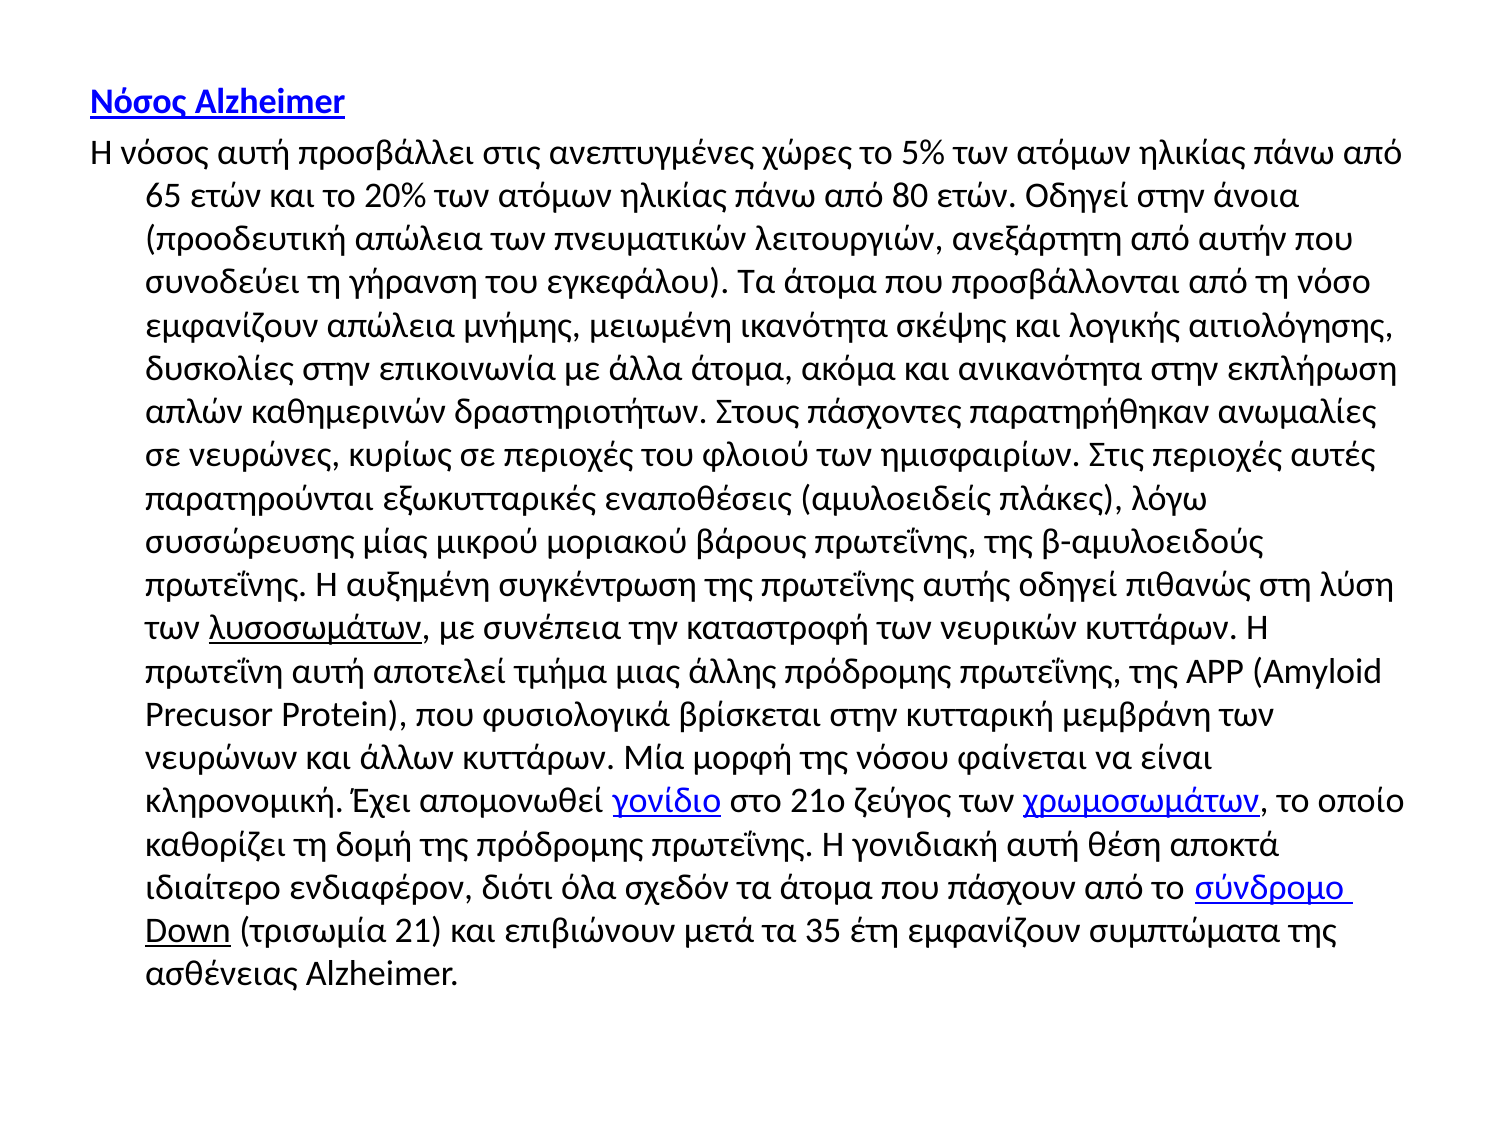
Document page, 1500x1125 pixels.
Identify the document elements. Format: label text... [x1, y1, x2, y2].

list Νόσος Alzheimer Η νόσος αυτή προσβάλλει στις ανεπτυγμένες χώρες το 5% των ατόμων ηλικίας πάνω από 65 ετών και το 20% των ατόμων ηλικίας πάνω από 80 ετών. Οδηγεί στην άνοια (προοδευτική απώλεια των πνευματικών λειτουργιών, ανεξάρτητη από αυτήν που συνοδεύει τη γήρανση του εγκεφάλου). Τα άτομα που προσβάλλονται από τη νόσο εμφανίζουν απώλεια μνήμης, μειωμένη ικανότητα σκέψης και λογικής αιτιολόγησης, δυσκολίες στην επικοινωνία με άλλα άτομα, ακόμα και ανικανότητα στην εκπλήρωση απλών καθημερινών δραστηριοτήτων. Στους πάσχοντες παρατηρήθηκαν ανωμαλίες σε νευρώνες, κυρίως σε περιοχές του φλοιού των ημισφαιρίων. Στις περιοχές αυτές παρατηρούνται εξωκυτταρικές εναποθέσεις (αμυλοειδείς πλάκες), λόγω συσσώρευσης μίας μικρού μοριακού βάρους πρωτεΐνης, της β-αμυλοειδούς πρωτεΐνης. Η αυξημένη συγκέντρωση της πρωτεΐνης αυτής οδηγεί πιθανώς στη λύση των λυσοσωμάτων, με συνέπεια την καταστροφή των νευρικών κυττάρων. Η πρωτεΐνη αυτή αποτελεί τμήμα μιας άλλης πρόδρομης πρωτεΐνης, της ΑΡΡ (Amyloid Precusor Protein), που φυσιολογικά βρίσκεται στην κυτταρική μεμβράνη των νευρώνων και άλλων κυττάρων. Μία μορφή της νόσου φαίνεται να είναι κληρονομική. Έχει απομονωθεί γονίδιο στο 21ο ζεύγος των χρωμοσωμάτων, το οποίο καθορίζει τη δομή της πρόδρομης πρωτεΐνης. Η γονιδιακή αυτή θέση αποκτά ιδιαίτερο ενδιαφέρον, διότι όλα σχεδόν τα άτομα που πάσχουν από το σύνδρομο Down (τρισωμία 21) και επιβιώνουν μετά τα 35 έτη εμφανίζουν συμπτώματα της ασθένειας Alzheimer. [75, 70, 1425, 1005]
